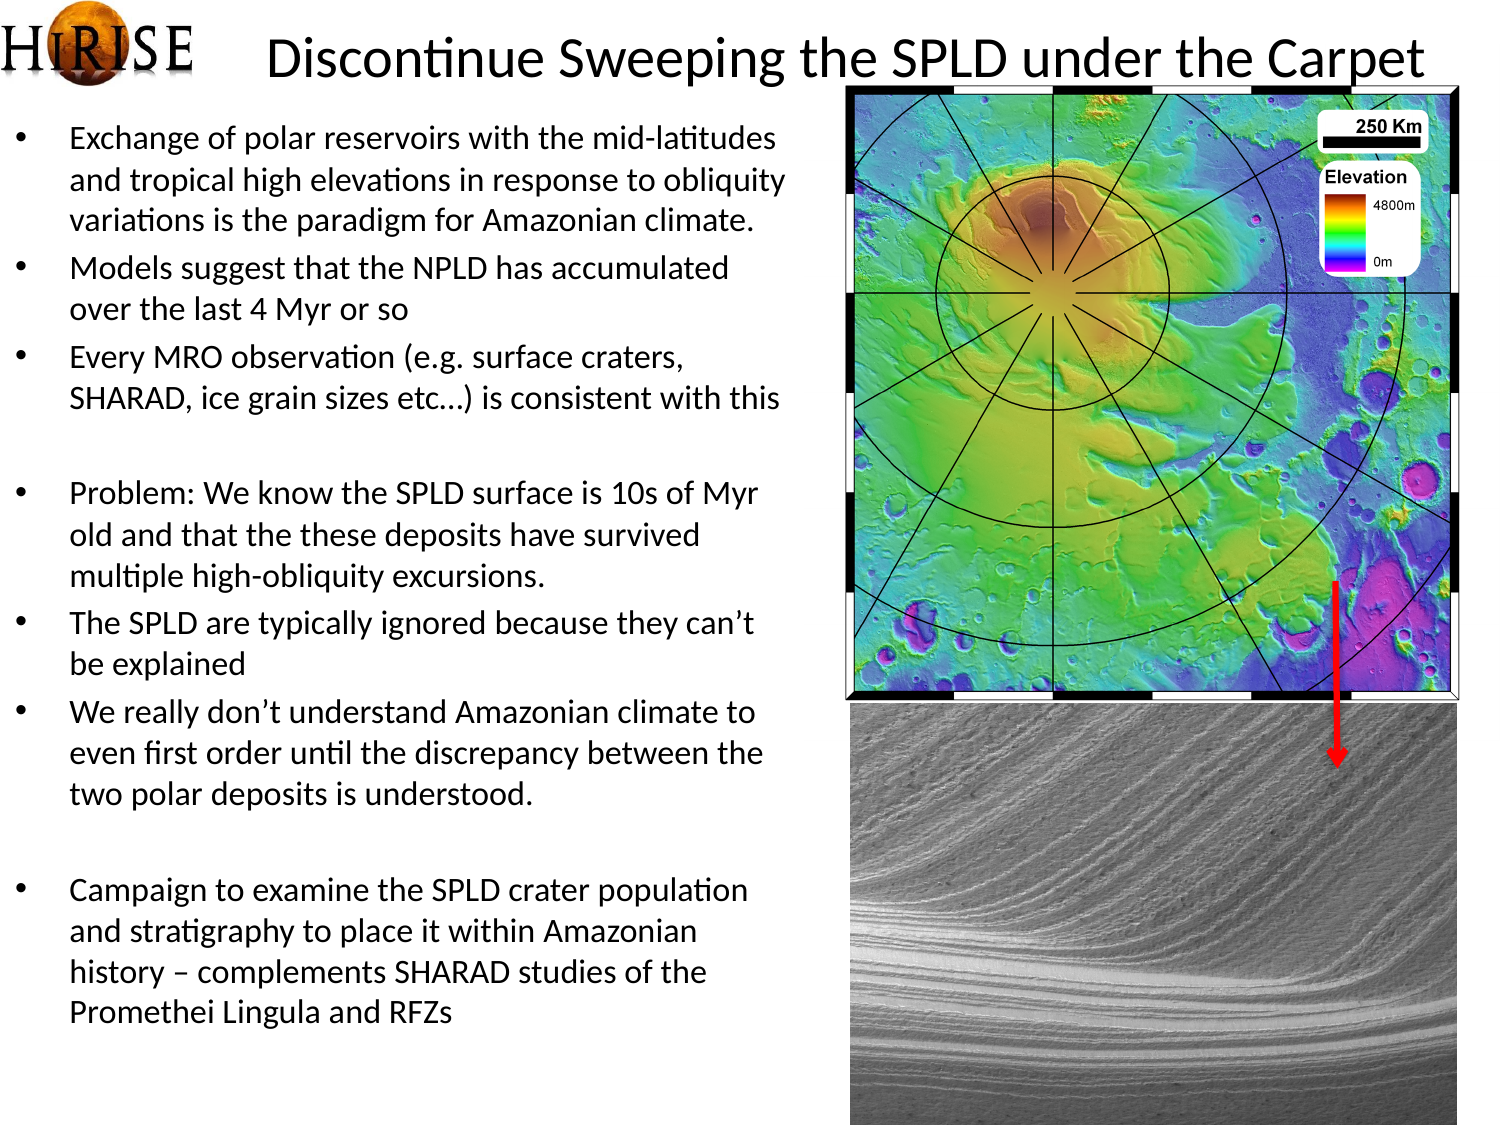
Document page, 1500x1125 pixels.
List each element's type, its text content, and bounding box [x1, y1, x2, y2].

list Exchange of polar reservoirs with the mid-latitudes and tropical high elevations in response to obliquity variations is the paradigm for Amazonian climate. Models suggest that the NPLD has accumulated over the last 4 Myr or so Every MRO observation (e.g. surface craters, SHARAD, ice grain sizes etc…) is consistent with this Problem: We know the SPLD surface is 10s of Myr old and that the these deposits have survived multiple high-obliquity excursions. The SPLD are typically ignored because they can’t be explained We really don’t understand Amazonian climate to even first order until the discrepancy between the two polar deposits is understood. Campaign to examine the SPLD crater population and stratigraphy to place it within Amazonian history – complements SHARAD studies of the Promethei Lingula and RFZs [0, 108, 805, 1109]
picture [0, 0, 192, 87]
picture [803, 44, 1500, 1125]
title Discontinue Sweeping the SPLD under the Carpet [192, 0, 1500, 108]
